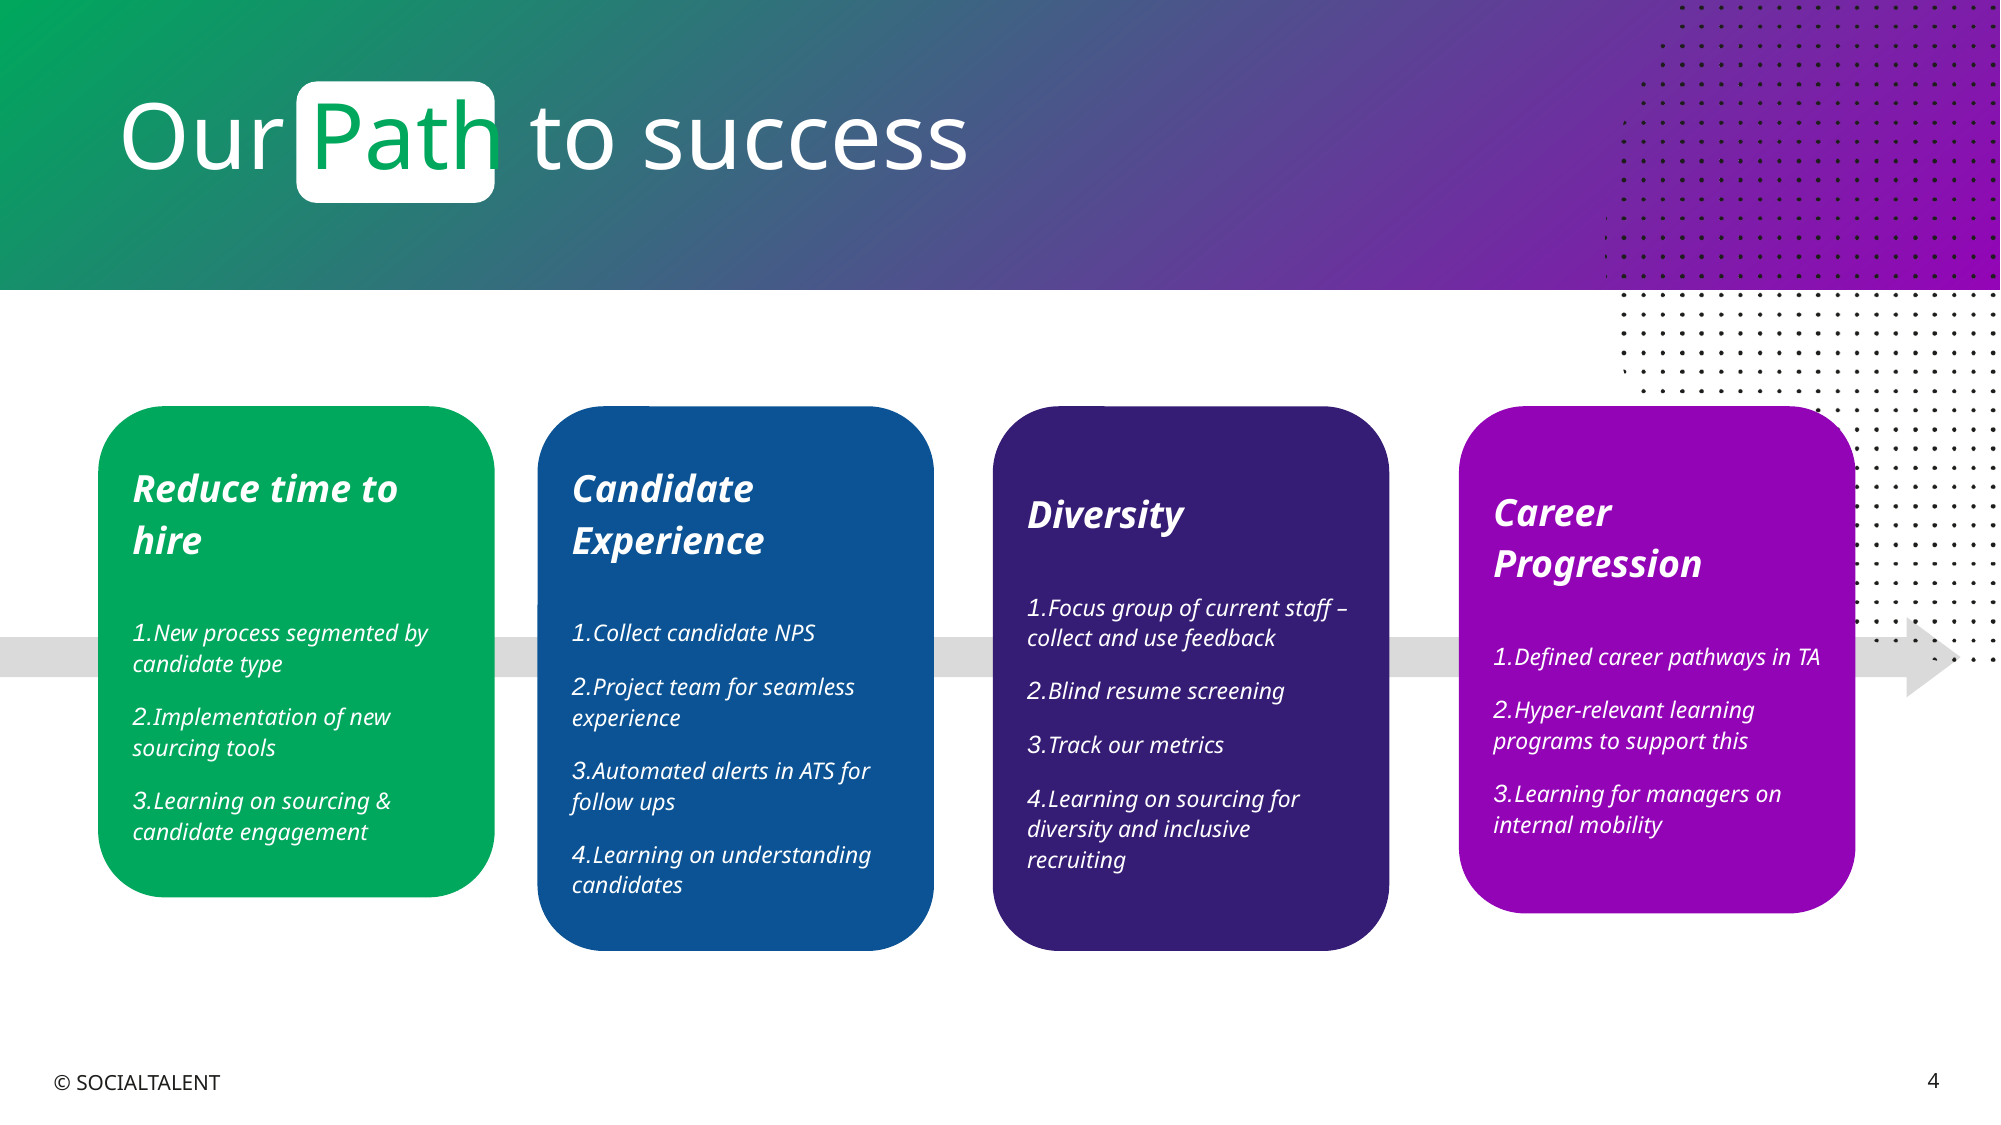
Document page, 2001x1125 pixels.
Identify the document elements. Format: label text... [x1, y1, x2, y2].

text_box [1605, 0, 2000, 670]
text_box Candidate Experience 1.Collect candidate NPS 2.Project team for seamless experience 3.Automated alerts in ATS for follow ups 4.Learning on understanding candidates [537, 406, 934, 951]
slide_number ‹#› [1912, 1067, 2000, 1097]
text_box [300, 194, 492, 203]
text_box Reduce time to hire 1.New process segmented by candidate type 2.Implementation of new sourcing tools 3.Learning on sourcing & candidate engagement [98, 406, 495, 898]
text_box [934, 637, 992, 678]
title Our Path to success [118, 90, 1639, 194]
text_box Career Progression 1.Defined career pathways in TA 2.Hyper-relevant learning programs to support this 3.Learning for managers on internal mobility [1458, 406, 1856, 914]
text_box [1856, 637, 1952, 698]
text_box [0, 0, 1683, 290]
text_box [1390, 637, 1458, 678]
text_box [300, 81, 491, 90]
text_box [495, 637, 537, 678]
text_box Diversity 1.Focus group of current staff – collect and use feedback 2.Blind resume screening 3.Track our metrics 4.Learning on sourcing for diversity and inclusive recruiting [992, 406, 1390, 951]
text_box [0, 637, 98, 678]
